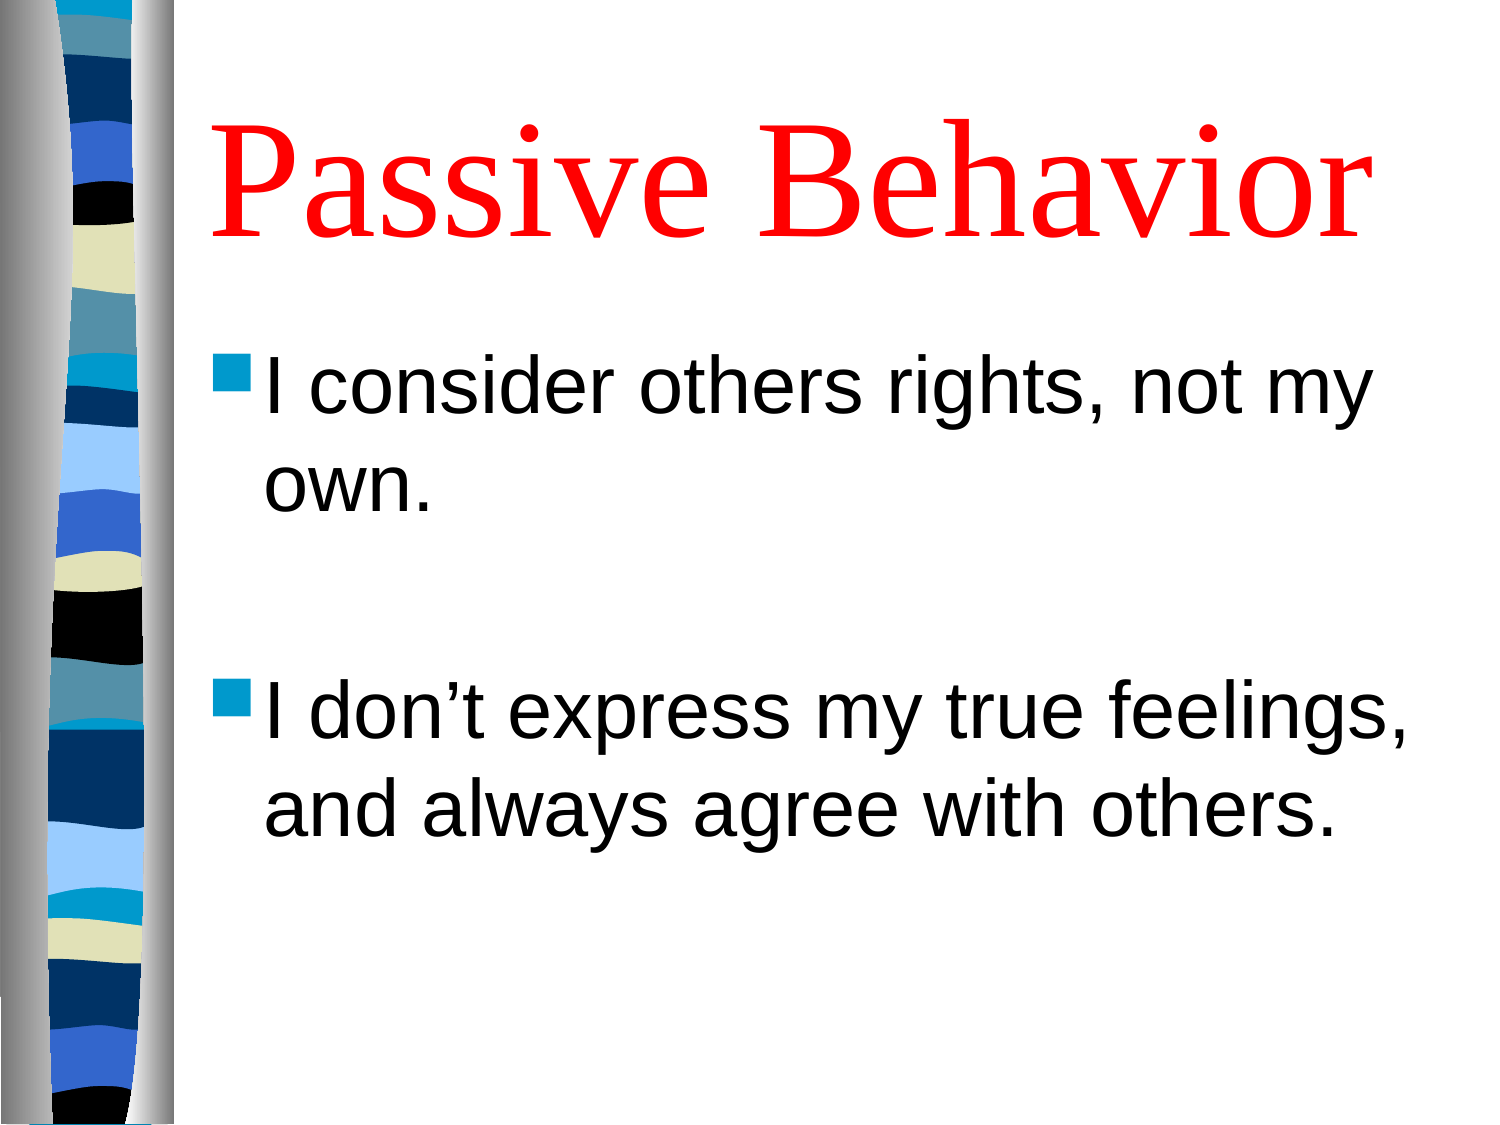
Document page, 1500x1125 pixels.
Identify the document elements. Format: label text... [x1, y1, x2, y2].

title Passive Behavior [192, 75, 1468, 263]
list I consider others rights, not my own. I don’t express my true feelings, and always agree with others. [192, 324, 1468, 1000]
